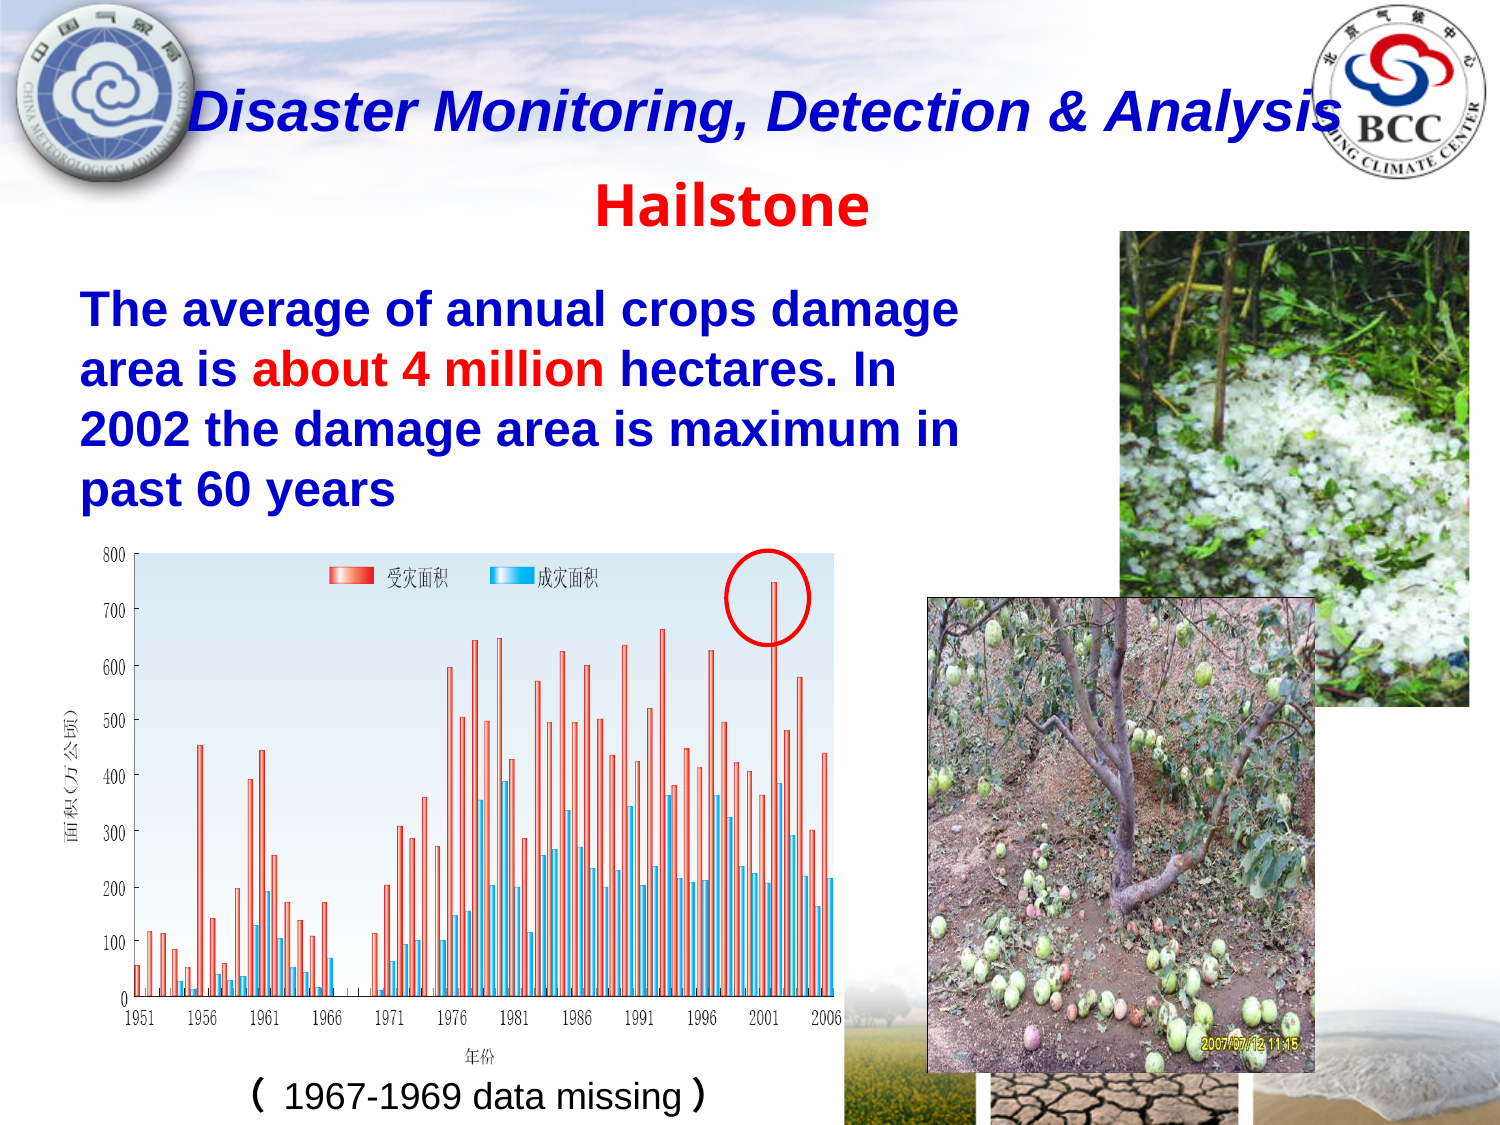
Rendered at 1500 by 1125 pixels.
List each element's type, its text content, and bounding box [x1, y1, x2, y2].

text_box Disaster Monitoring, Detection & Analysis [172, 30, 1377, 151]
text_box The average of annual crops damage area is about 4 million hectares. In 2002 the damage area is maximum in past 60 years [64, 269, 998, 525]
picture [0, 0, 1500, 1125]
text_box Hailstone [431, 160, 1034, 246]
